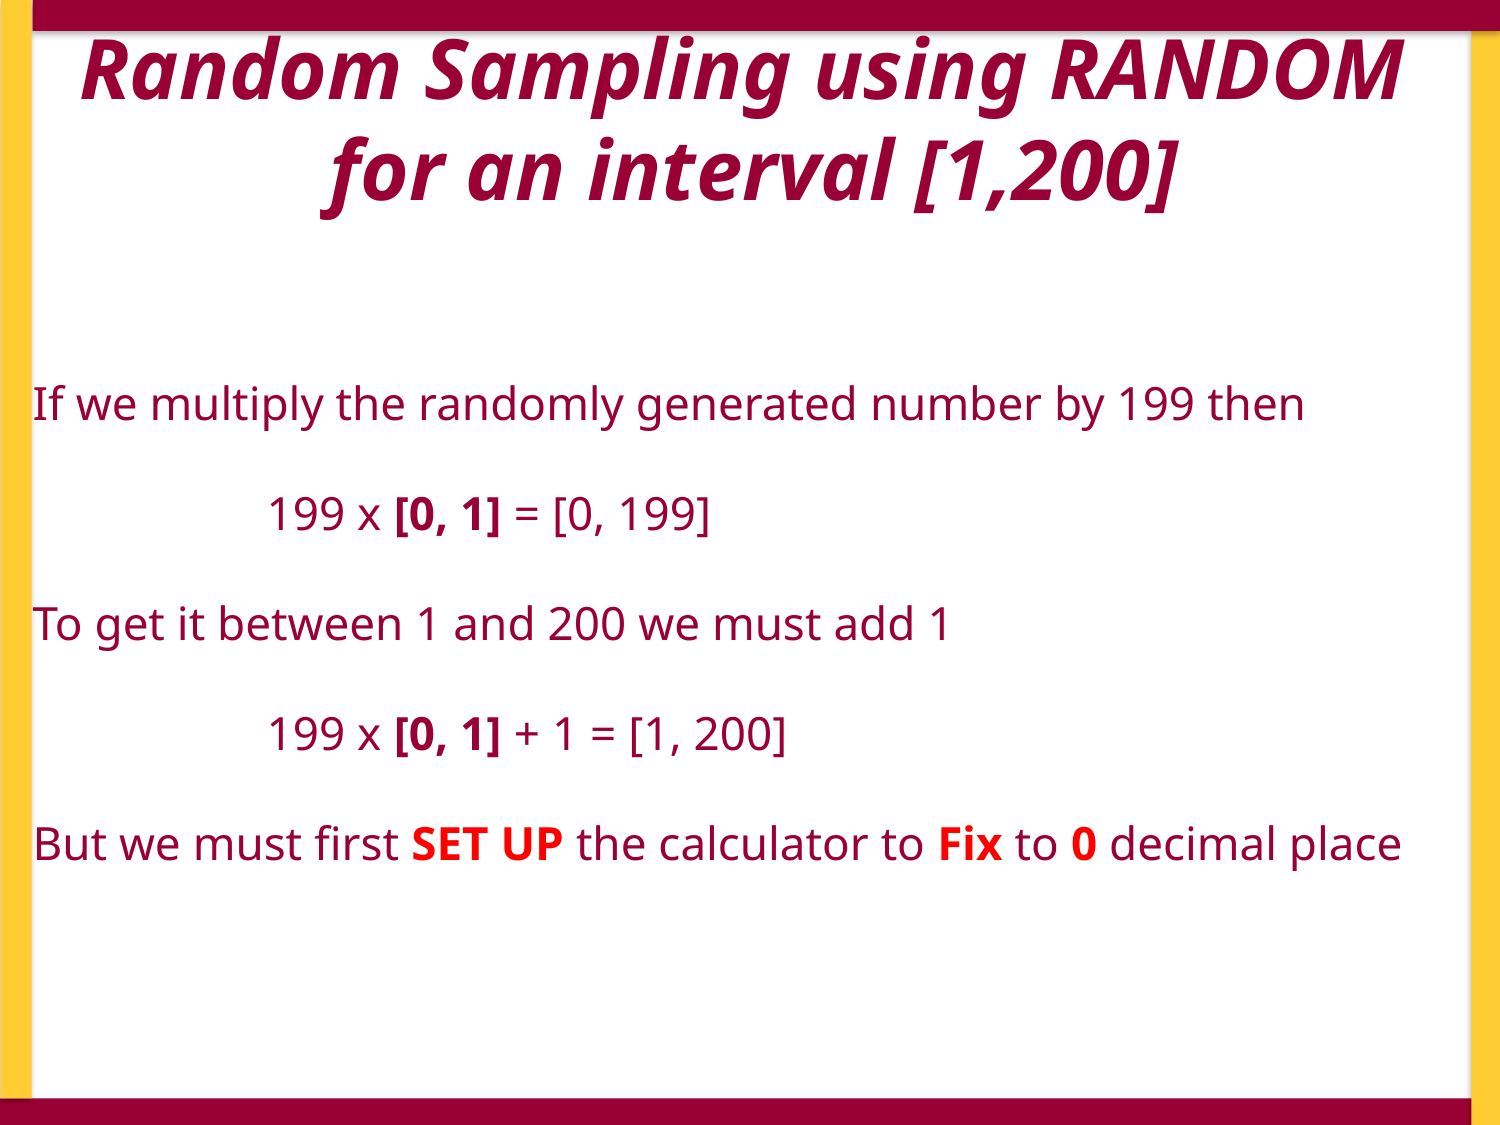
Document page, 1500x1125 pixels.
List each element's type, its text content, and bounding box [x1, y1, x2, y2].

text_box Random Sampling using RANDOM for an interval [1,200] [0, 9, 1500, 225]
text_box If we multiply the randomly generated number by 199 then 199 x [0, 1] = [0, 199] To get it between 1 and 200 we must add 1 199 x [0, 1] + 1 = [1, 200] But we must first SET UP the calculator to Fix to 0 decimal place [17, 257, 1500, 877]
